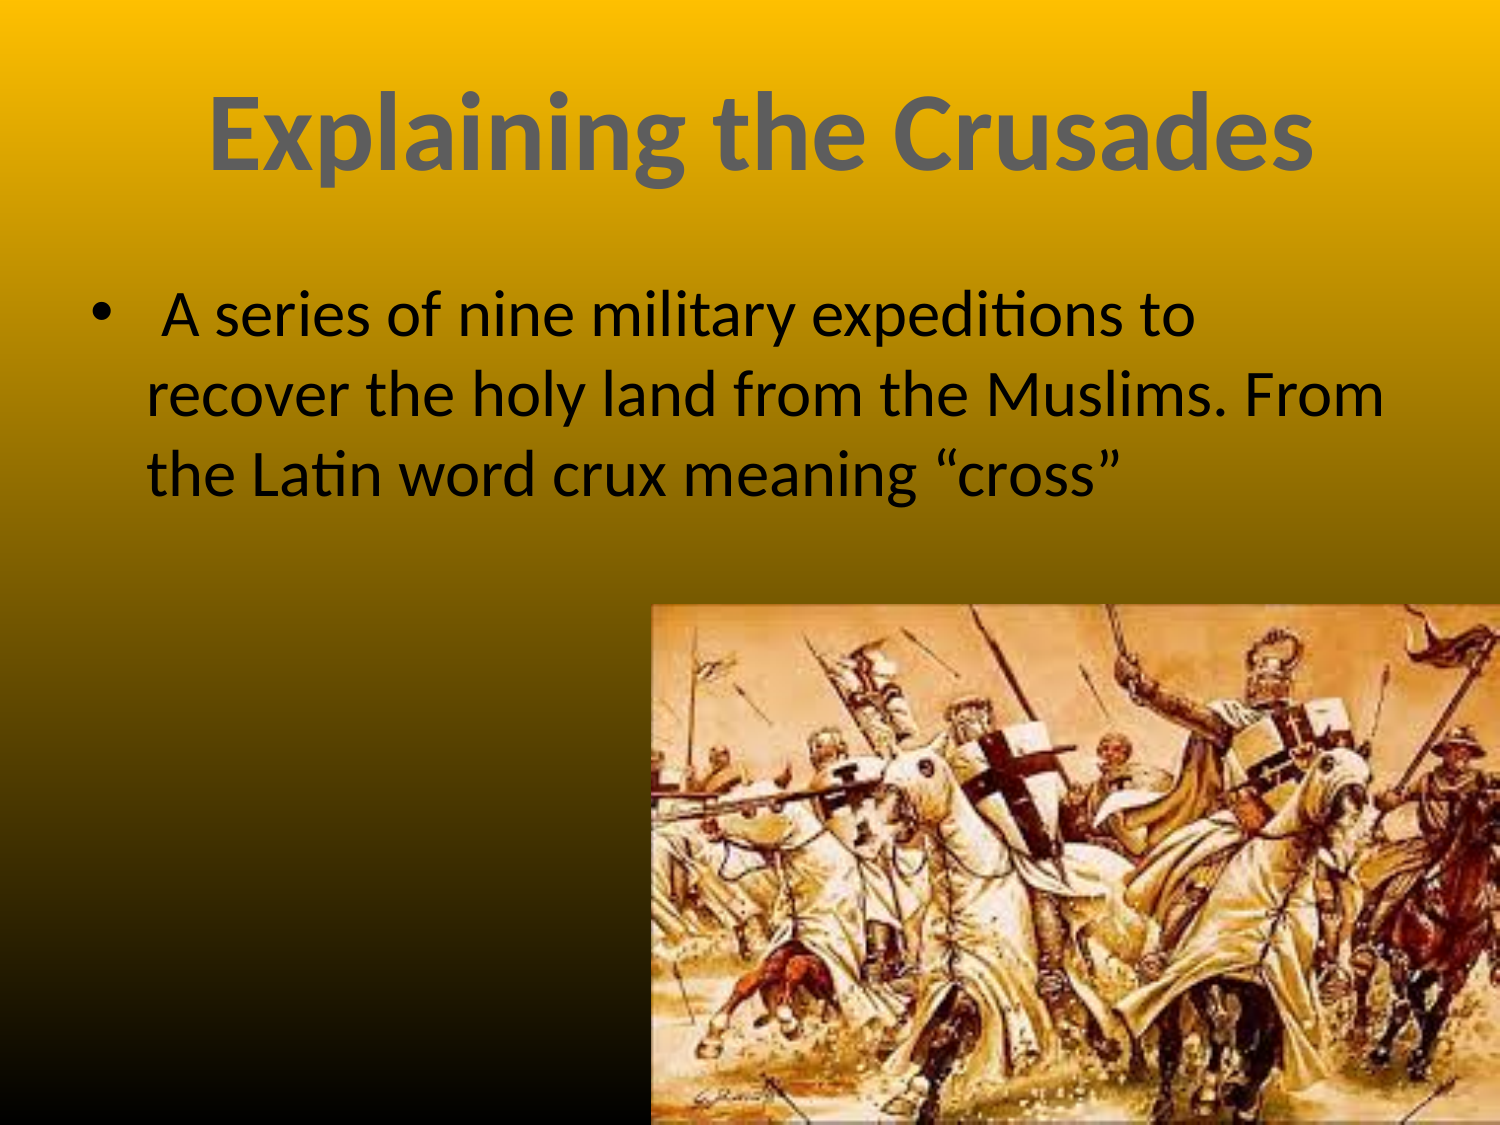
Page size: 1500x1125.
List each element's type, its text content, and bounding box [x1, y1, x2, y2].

text_box Explaining the Crusades [192, 49, 1332, 200]
picture [651, 604, 1500, 1125]
list A series of nine military expeditions to recover the holy land from the Muslims. From the Latin word crux meaning “cross” [75, 262, 1425, 1005]
